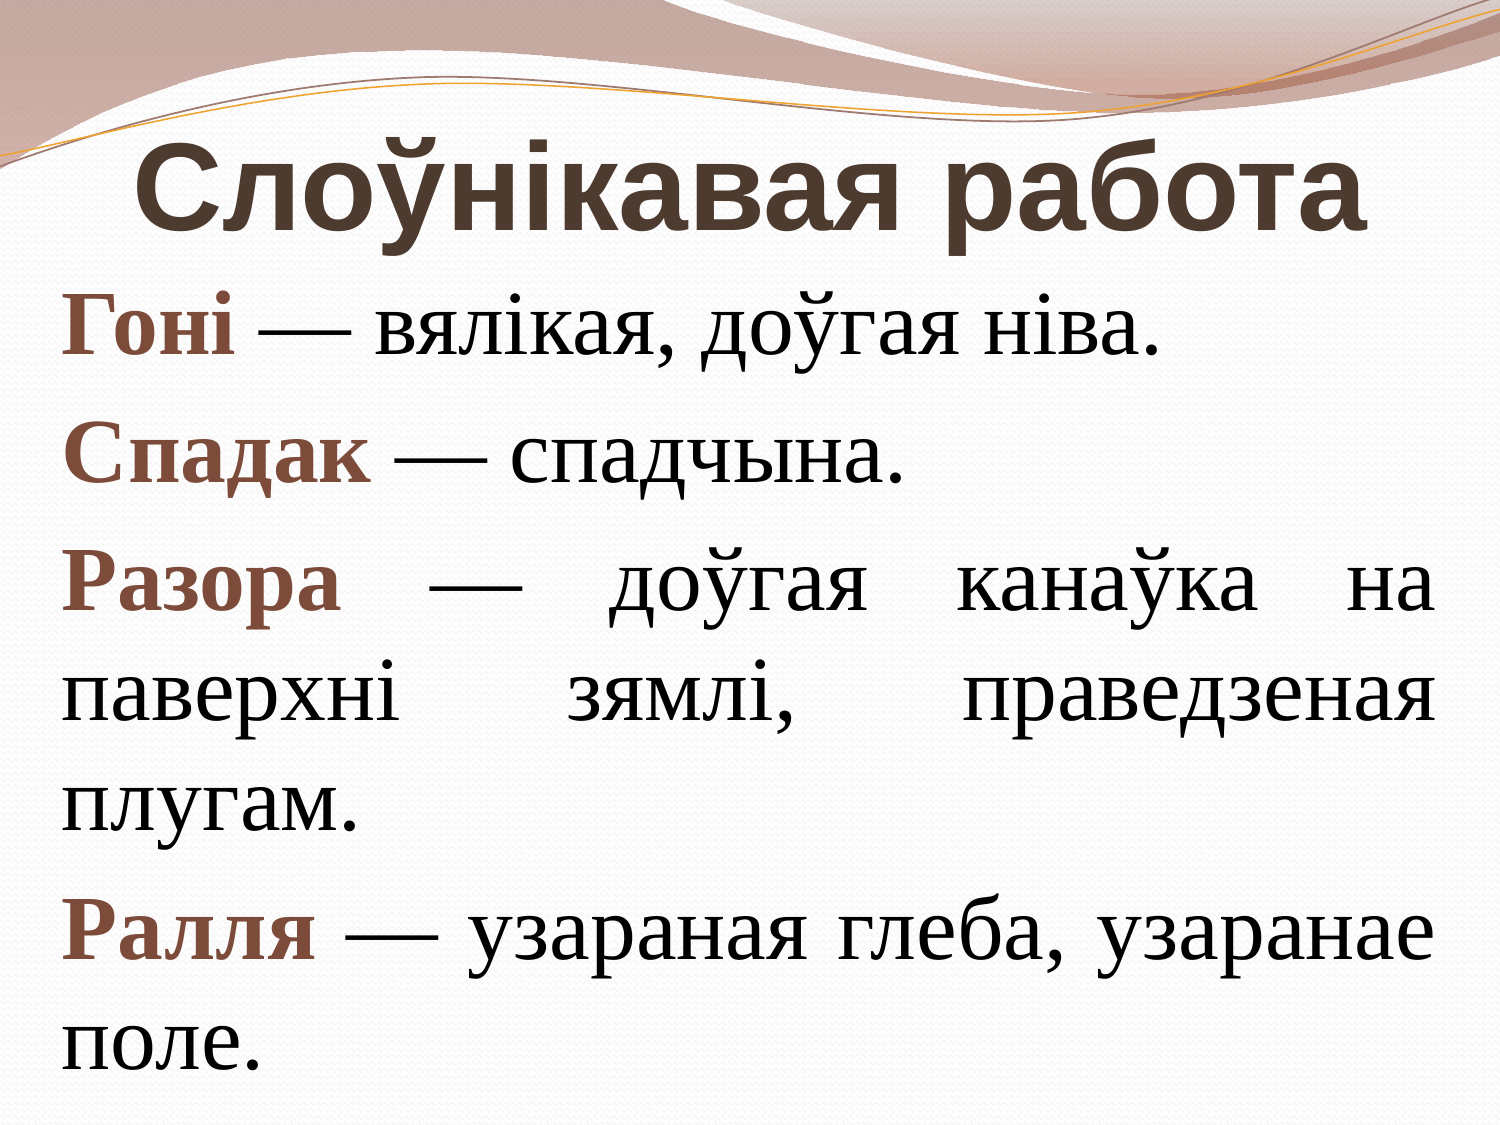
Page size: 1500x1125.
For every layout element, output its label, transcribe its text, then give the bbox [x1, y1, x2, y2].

list Гоні — вялікая, доўгая ніва. Спадак — спадчына. Разора — доўгая канаўка на паверхні зямлі, праведзеная плугам. Ралля — узараная глеба, узаранае поле. [47, 255, 1453, 1125]
title Слоўнікавая работа [0, 78, 1500, 256]
